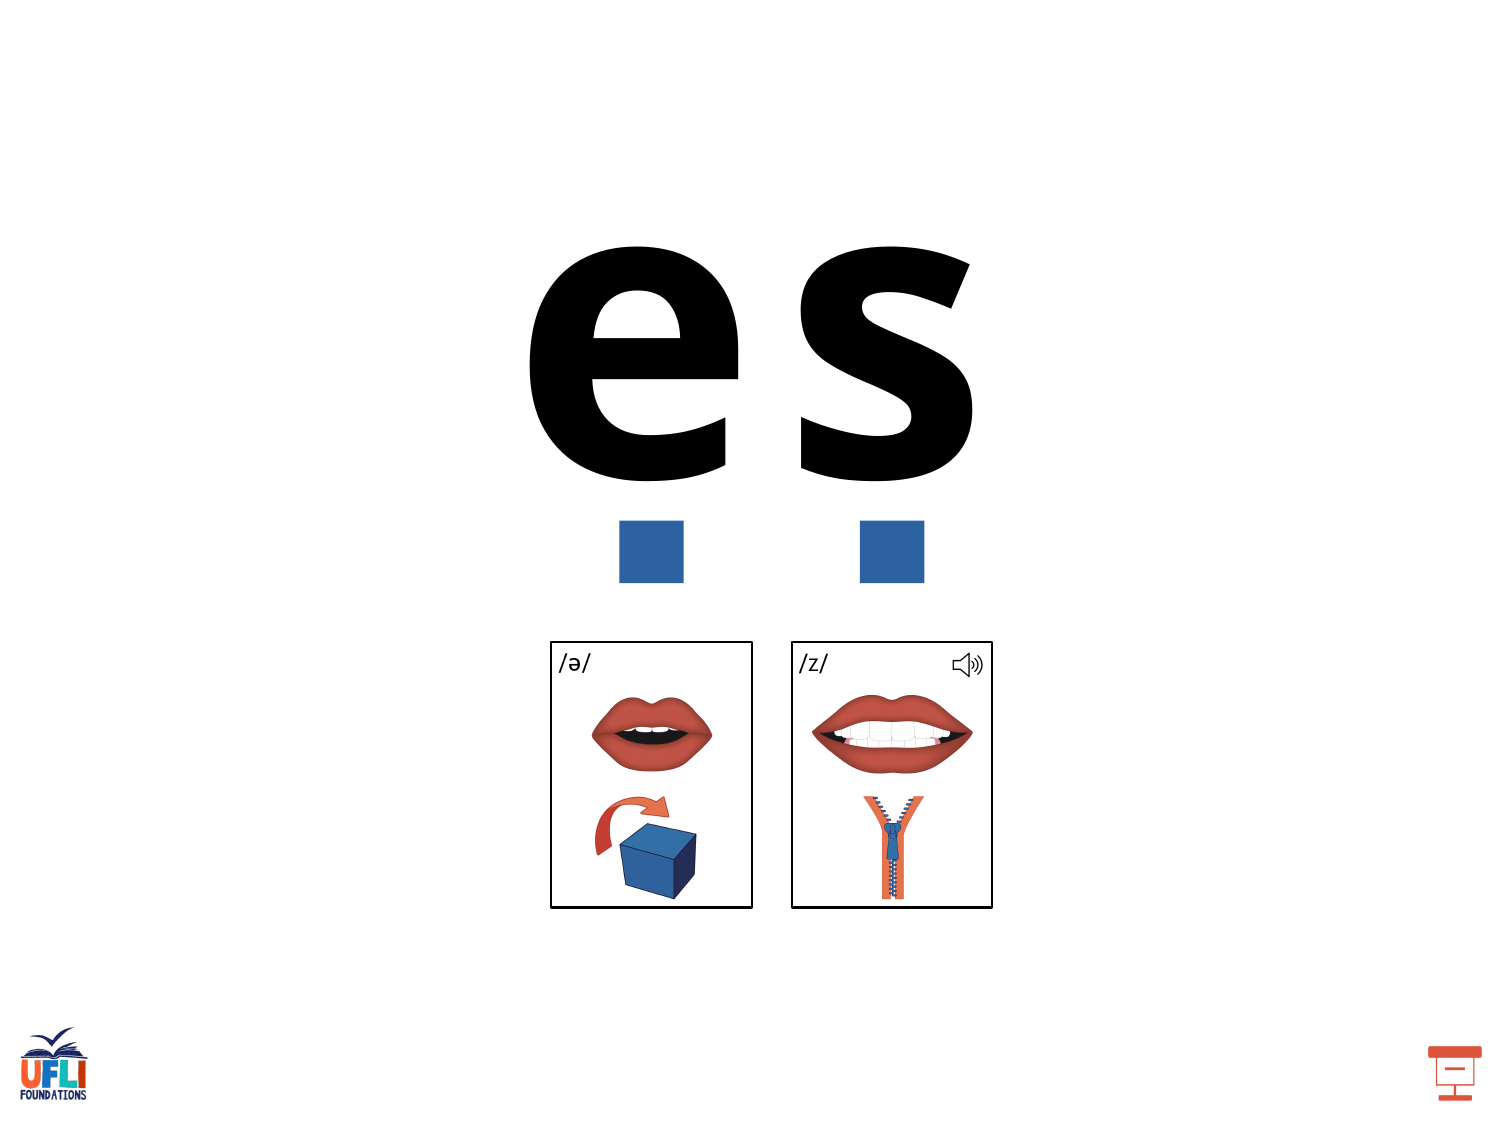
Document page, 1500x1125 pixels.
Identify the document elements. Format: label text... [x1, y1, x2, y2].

text_box [618, 520, 685, 584]
picture [792, 643, 992, 907]
text_box e s [259, 55, 1241, 568]
picture [552, 643, 751, 907]
picture [1427, 1043, 1484, 1104]
text_box [859, 520, 925, 584]
picture [16, 1027, 90, 1103]
